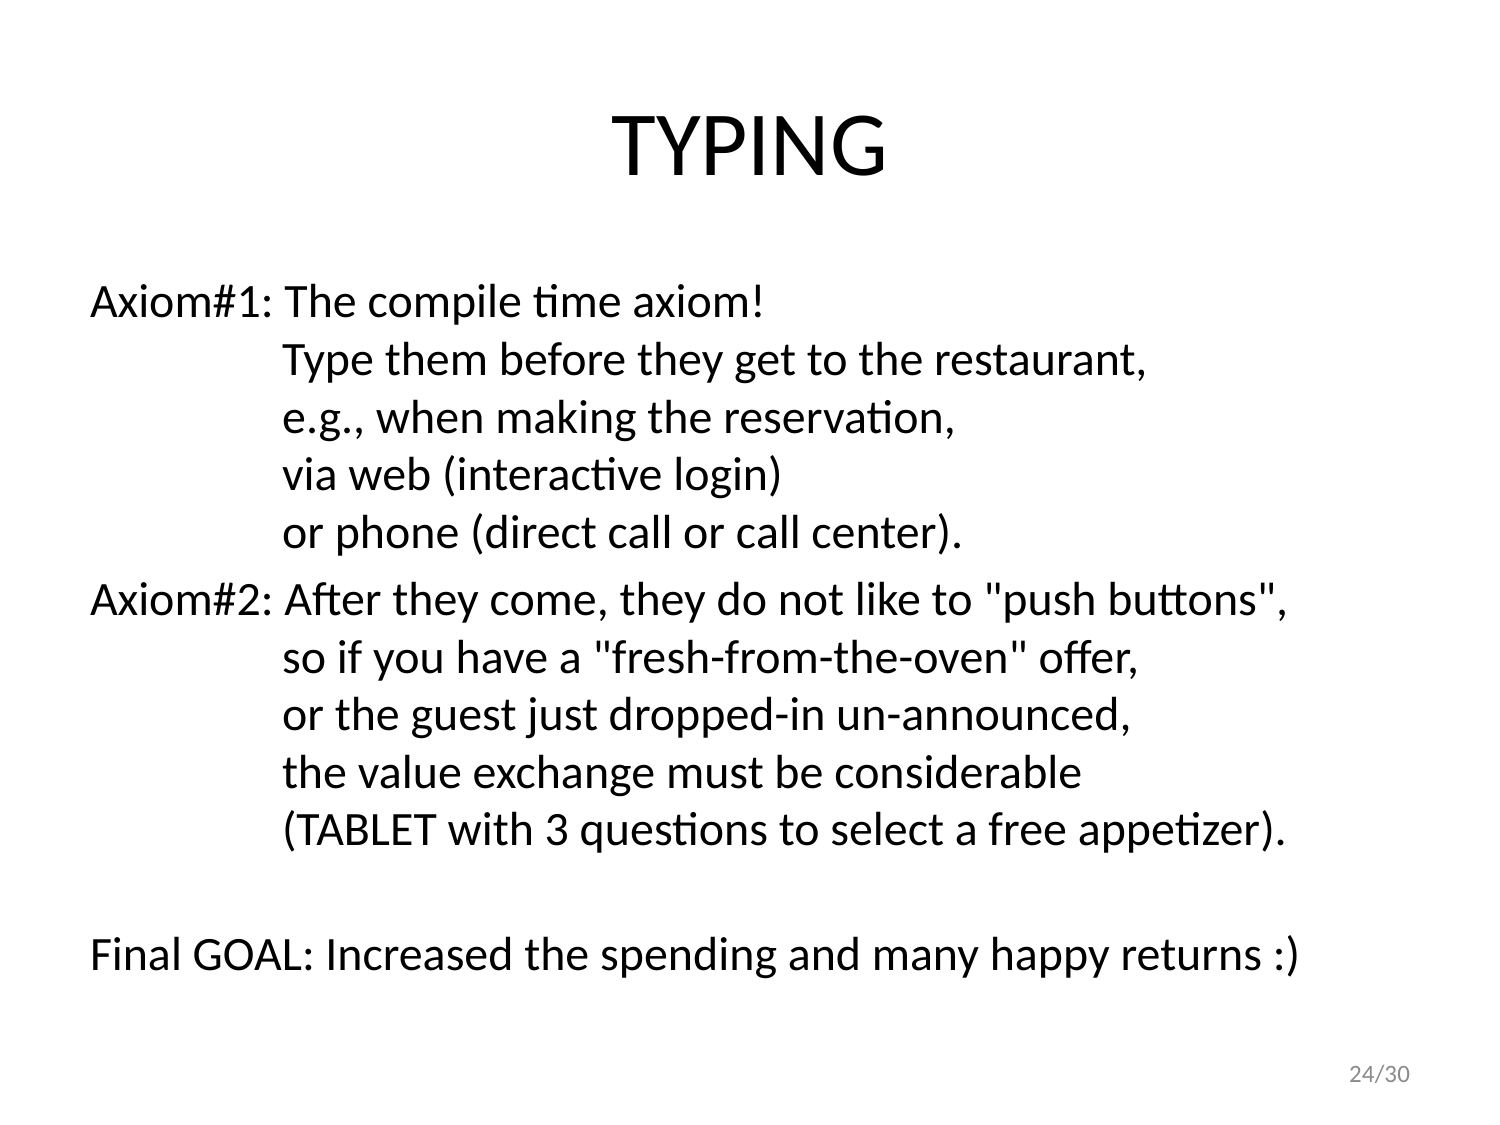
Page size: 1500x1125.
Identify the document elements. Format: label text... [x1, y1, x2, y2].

list Axiom#1: The compile time axiom! Type them before they get to the restaurant, e.g., when making the reservation, via web (interactive login) or phone (direct call or call center). Axiom#2: After they come, they do not like to "push buttons", so if you have a "fresh-from-the-oven" offer, or the guest just dropped-in un-announced, the value exchange must be considerable (TABLET with 3 questions to select a free appetizer). Final GOAL: Increased the spending and many happy returns :) [75, 262, 1425, 1005]
slide_number 24/30 [1074, 1042, 1425, 1103]
title TYPING [75, 45, 1425, 233]
